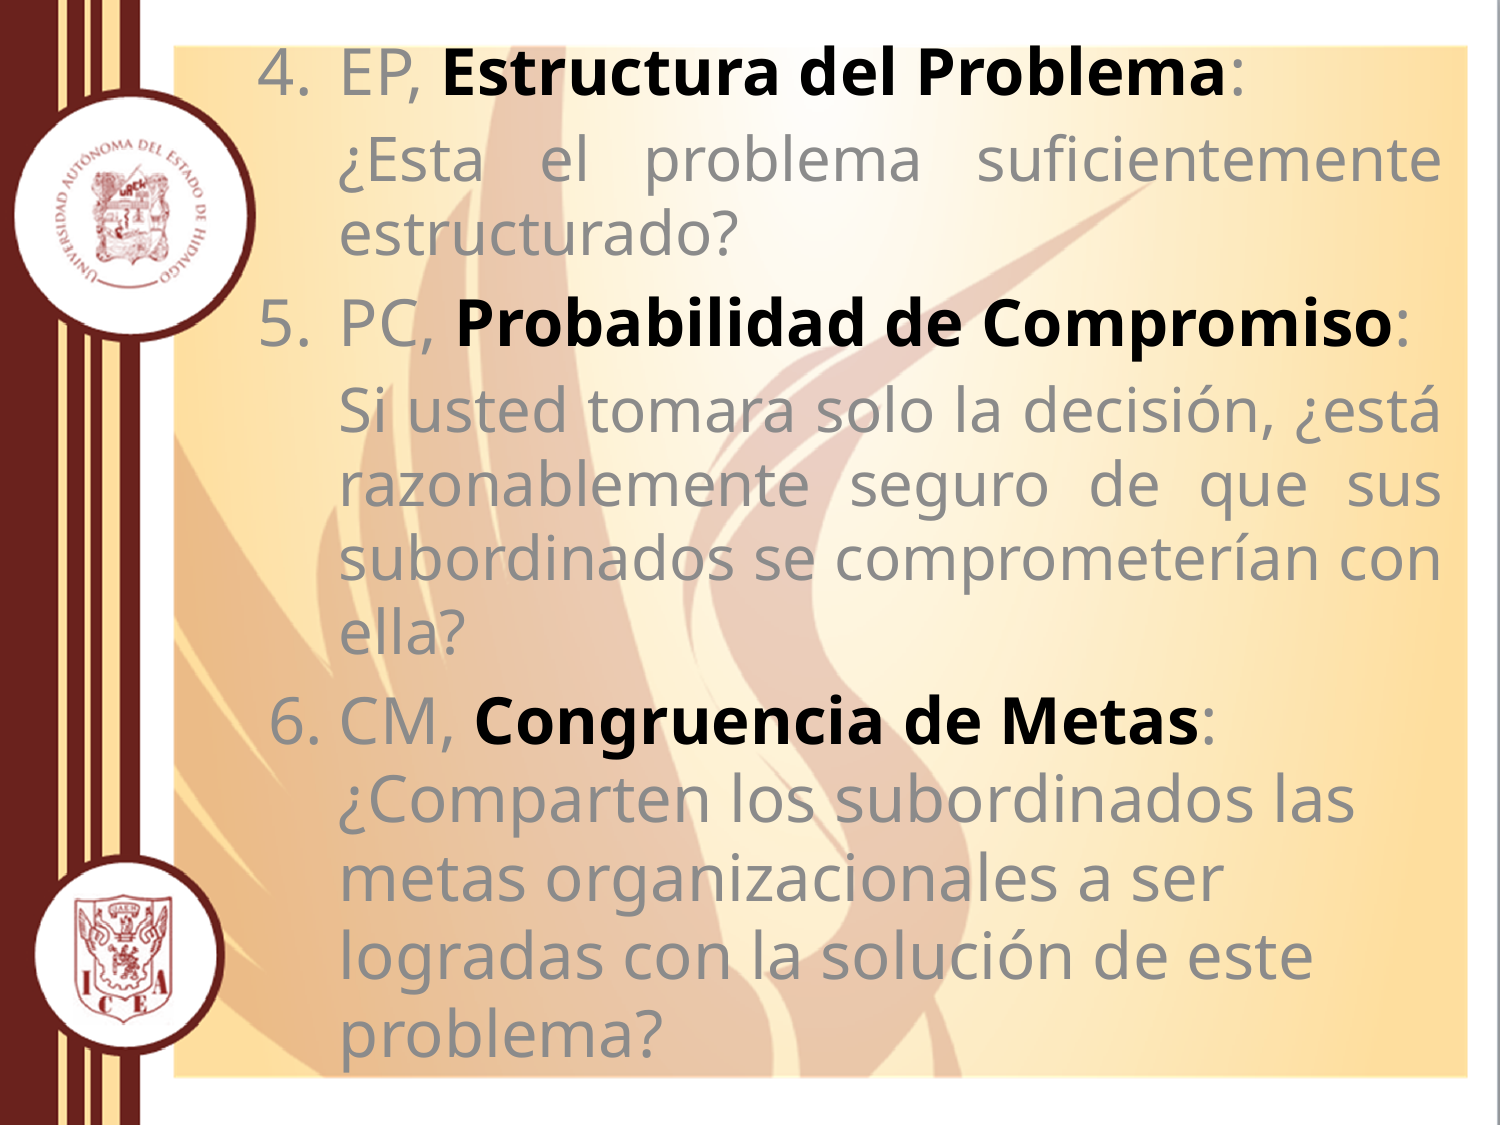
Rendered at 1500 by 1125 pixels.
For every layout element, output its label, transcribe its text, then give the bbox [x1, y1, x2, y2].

list EP, Estructura del Problema: ¿Esta el problema suficientemente estructurado? PC, Probabilidad de Compromiso: Si usted tomara solo la decisión, ¿está razonablemente seguro de que sus subordinados se comprometerían con ella? CM, Congruencia de Metas: ¿Comparten los subordinados las metas organizacionales a ser logradas con la solución de este problema? [242, 0, 1459, 1079]
picture [0, 0, 1500, 1125]
